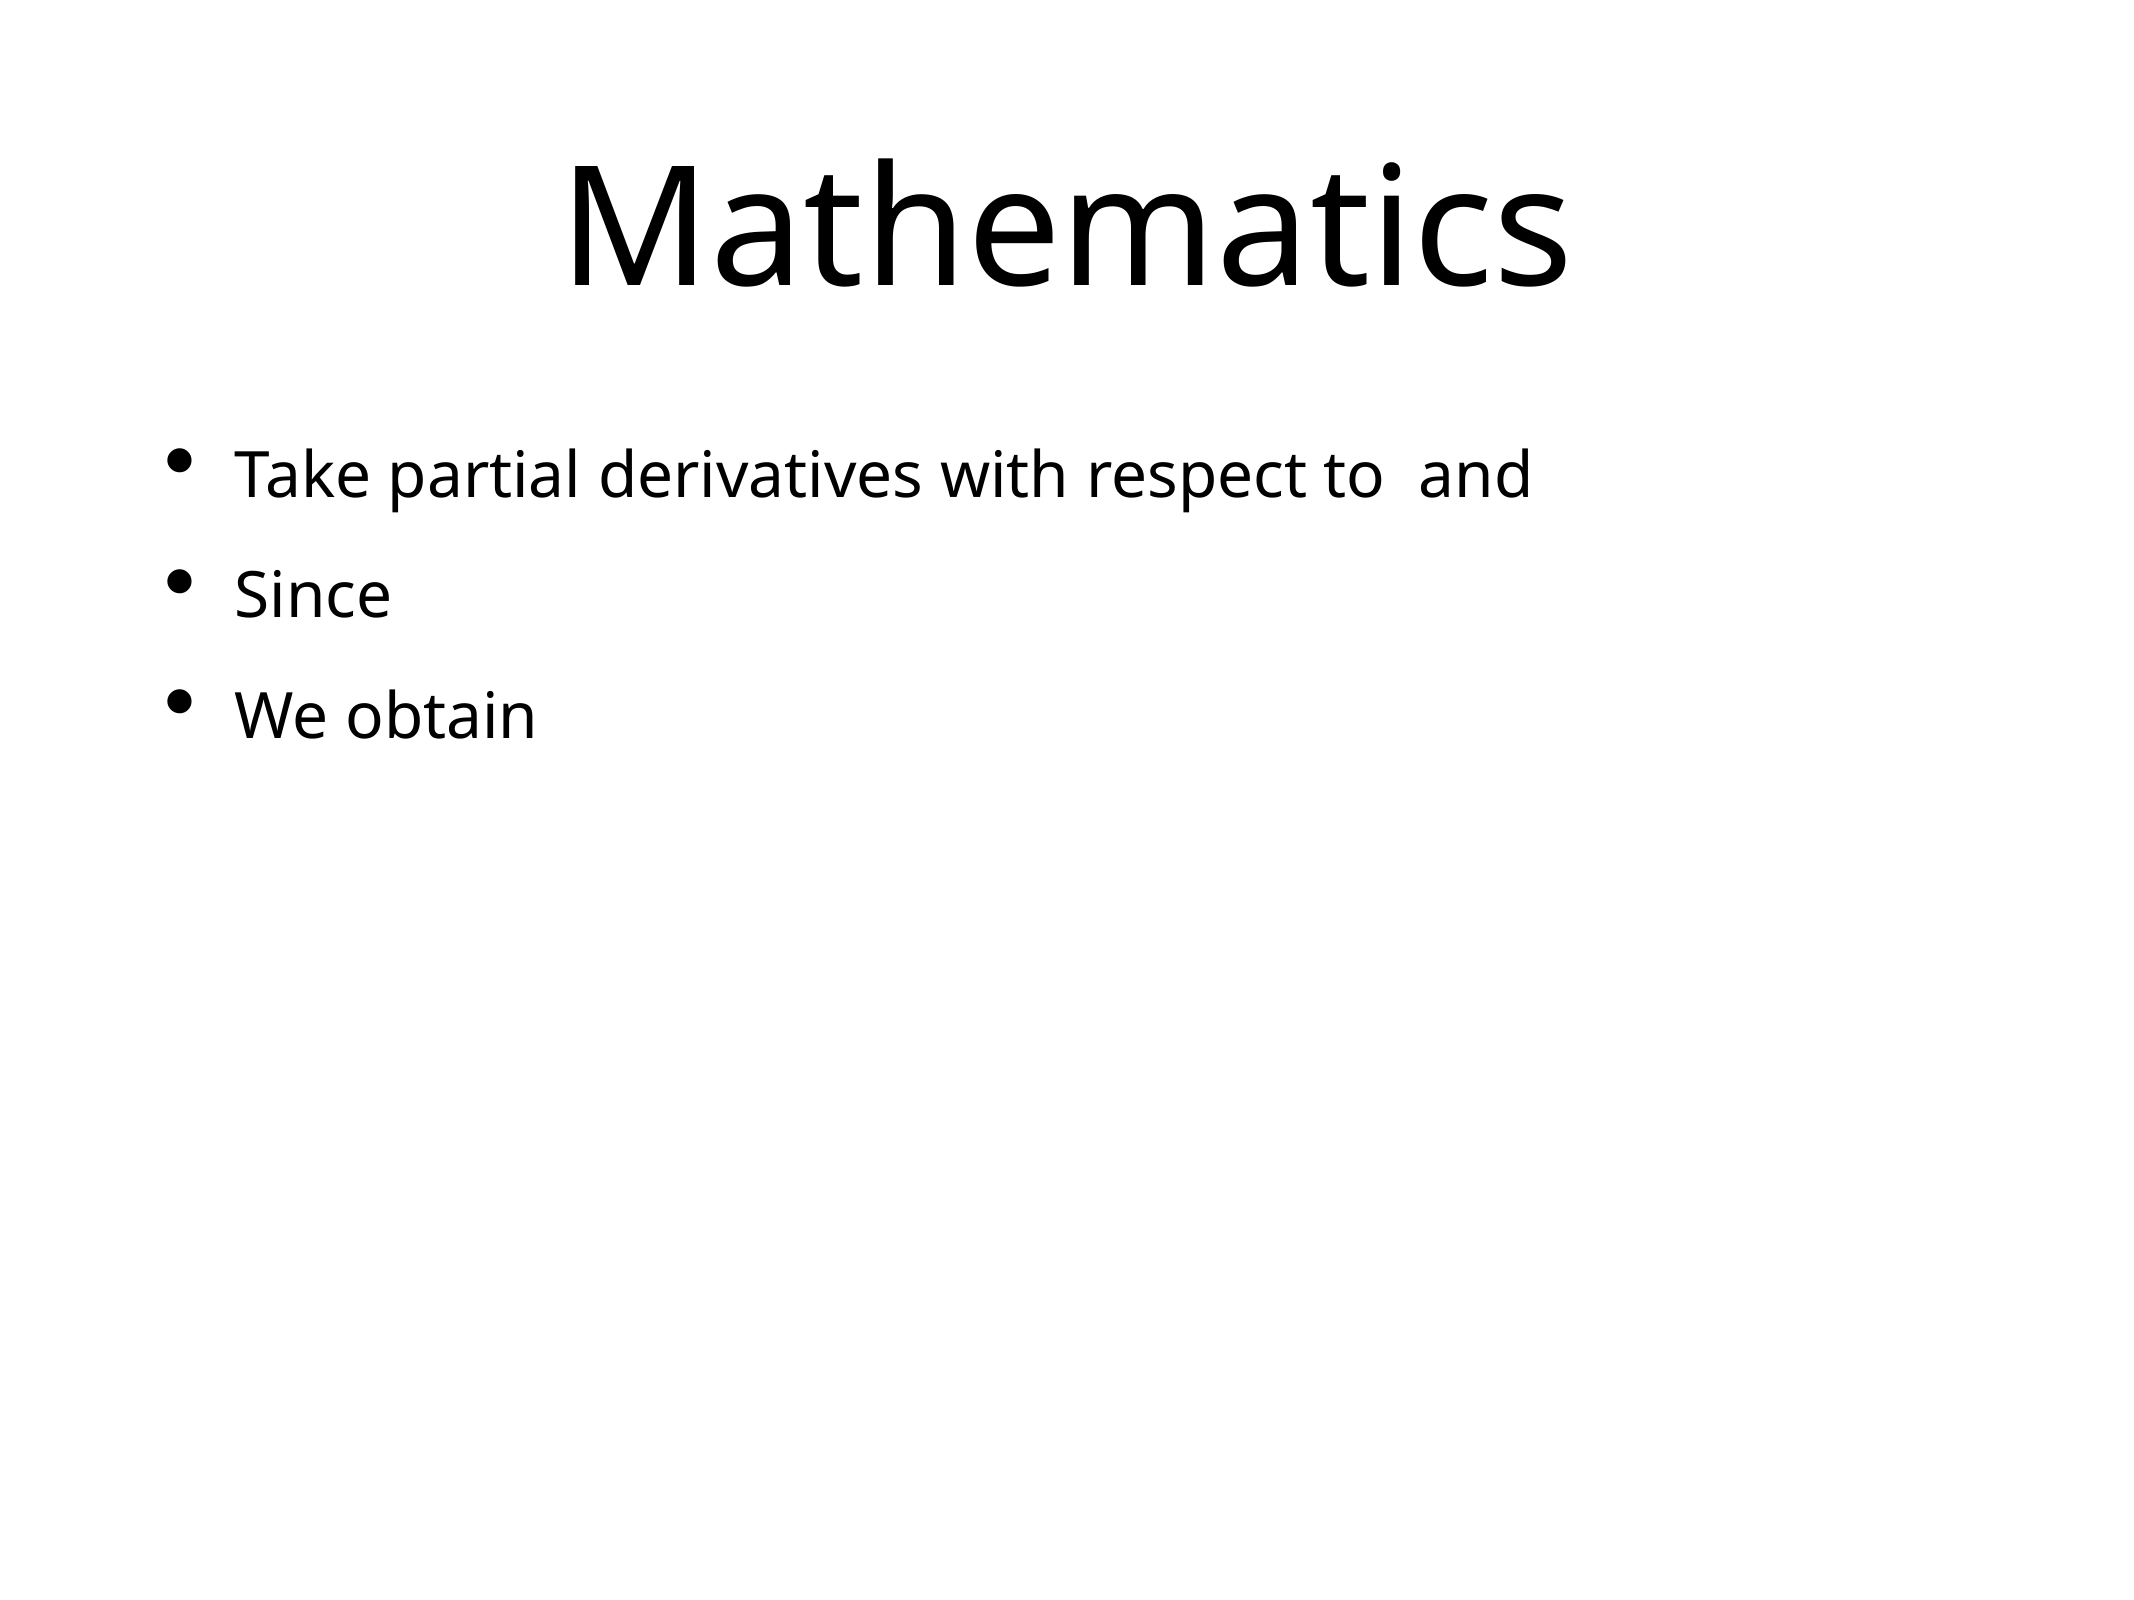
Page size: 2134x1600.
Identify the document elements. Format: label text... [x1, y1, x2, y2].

title Mathematics [155, 41, 1978, 397]
list Take partial derivatives with respect to and Since We obtain [155, 424, 1978, 1457]
